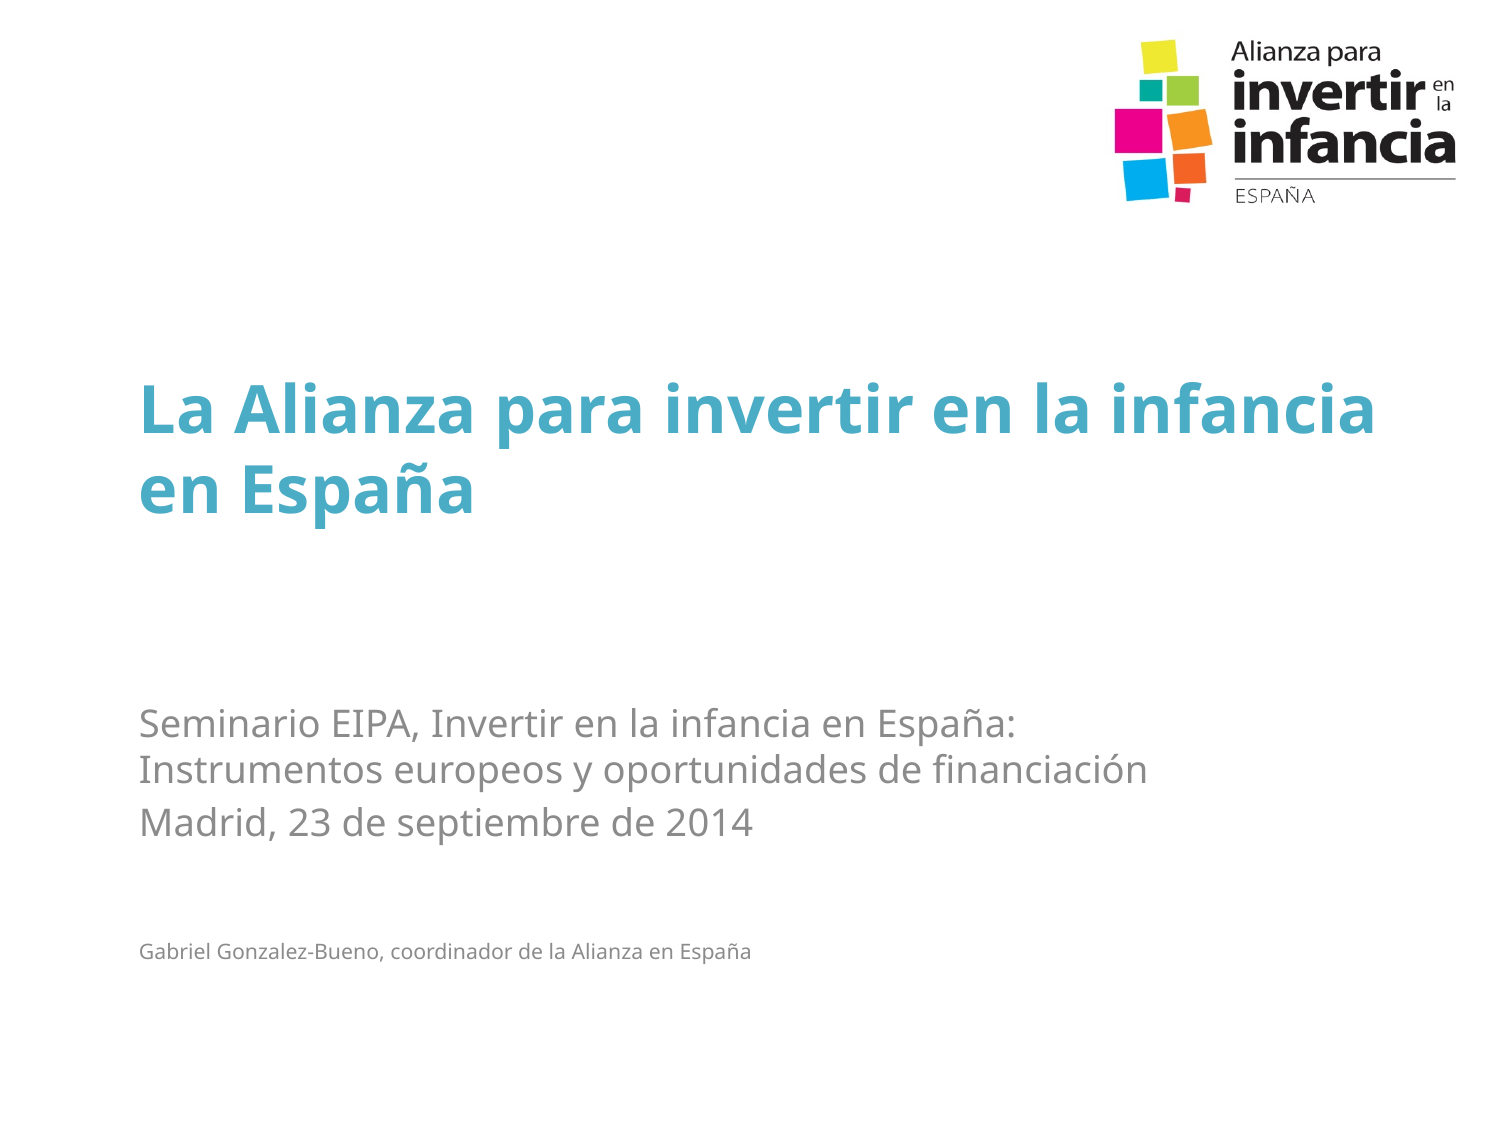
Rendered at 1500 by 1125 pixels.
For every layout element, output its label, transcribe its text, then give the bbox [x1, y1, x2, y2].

title La Alianza para invertir en la infancia en España [123, 326, 1399, 568]
picture [1104, 30, 1470, 220]
subtitle Seminario EIPA, Invertir en la infancia en España: Instrumentos europeos y oportunidades de financiación Madrid, 23 de septiembre de 2014 Gabriel Gonzalez-Bueno, coordinador de la Alianza en España [123, 621, 1174, 1012]
